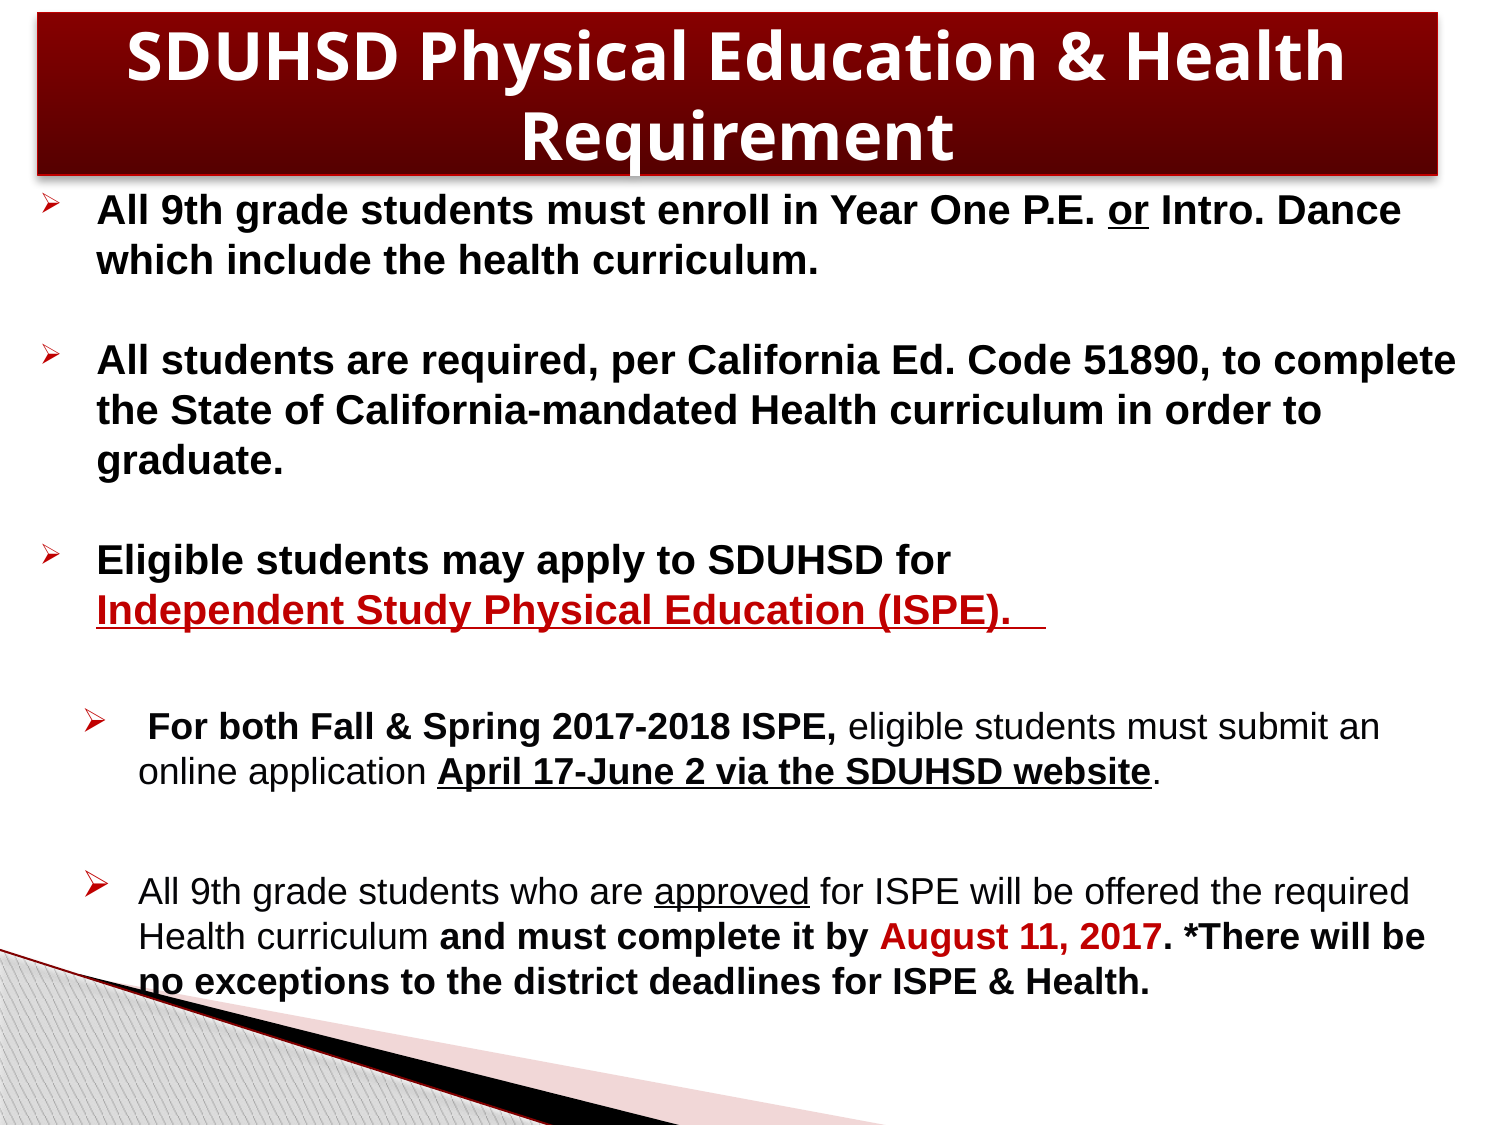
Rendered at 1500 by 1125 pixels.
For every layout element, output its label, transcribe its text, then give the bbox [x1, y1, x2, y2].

list All 9th grade students must enroll in Year One P.E. or Intro. Dance which include the health curriculum. All students are required, per California Ed. Code 51890, to complete the State of California-mandated Health curriculum in order to graduate. Eligible students may apply to SDUHSD for Independent Study Physical Education (ISPE). For both Fall & Spring 2017-2018 ISPE, eligible students must submit an online application April 17-June 2 via the SDUHSD website. All 9th grade students who are approved for ISPE will be offered the required Health curriculum and must complete it by August 11, 2017. *There will be no exceptions to the district deadlines for ISPE & Health. [24, 174, 1488, 1013]
title SDUHSD Physical Education & Health Requirement [37, 12, 1438, 176]
